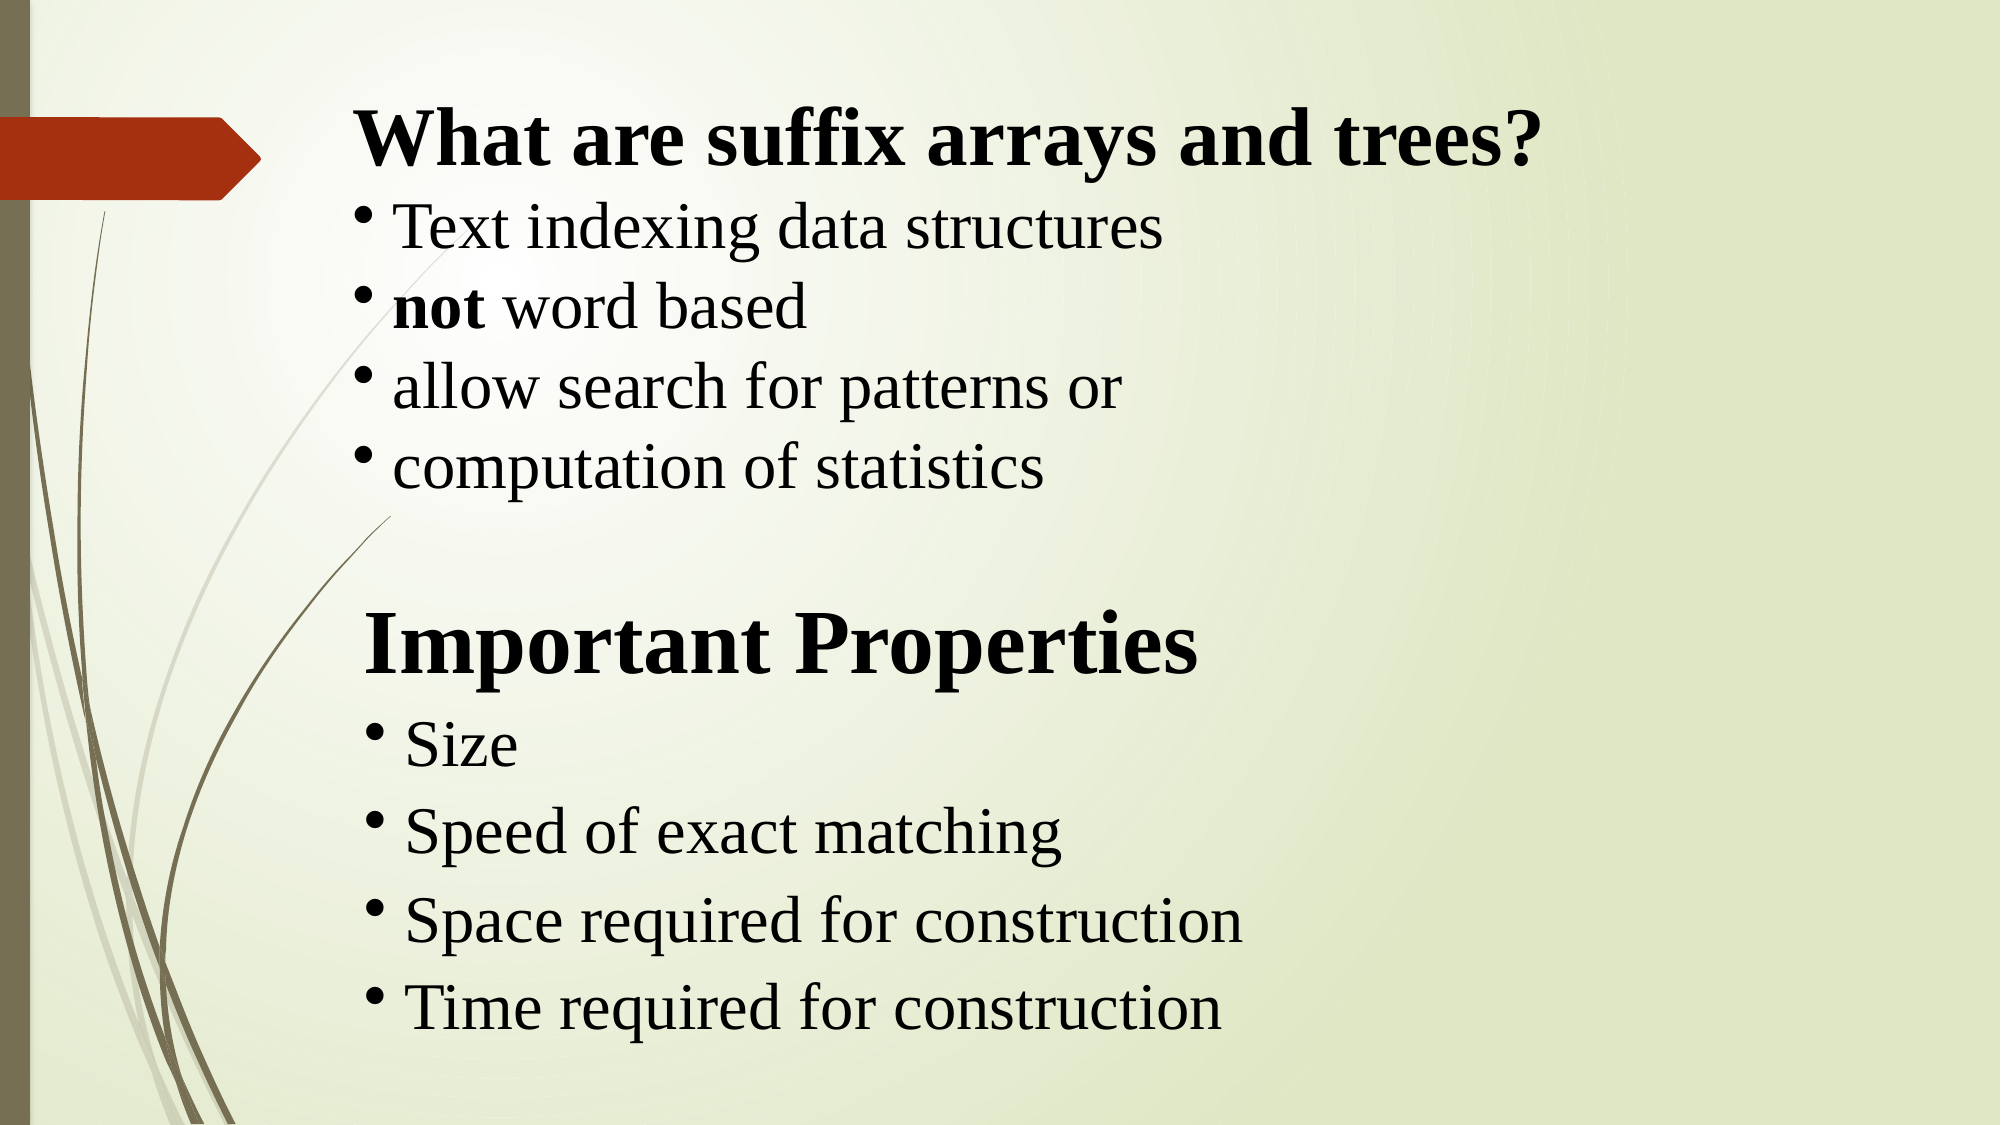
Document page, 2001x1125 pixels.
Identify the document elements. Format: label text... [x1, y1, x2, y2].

text_box What are suffix arrays and trees? Text indexing data structures not word based allow search for patterns or computation of statistics [337, 75, 1709, 510]
text_box Important Properties Size Speed of exact matching Space required for construction Time required for construction [348, 574, 1261, 1051]
